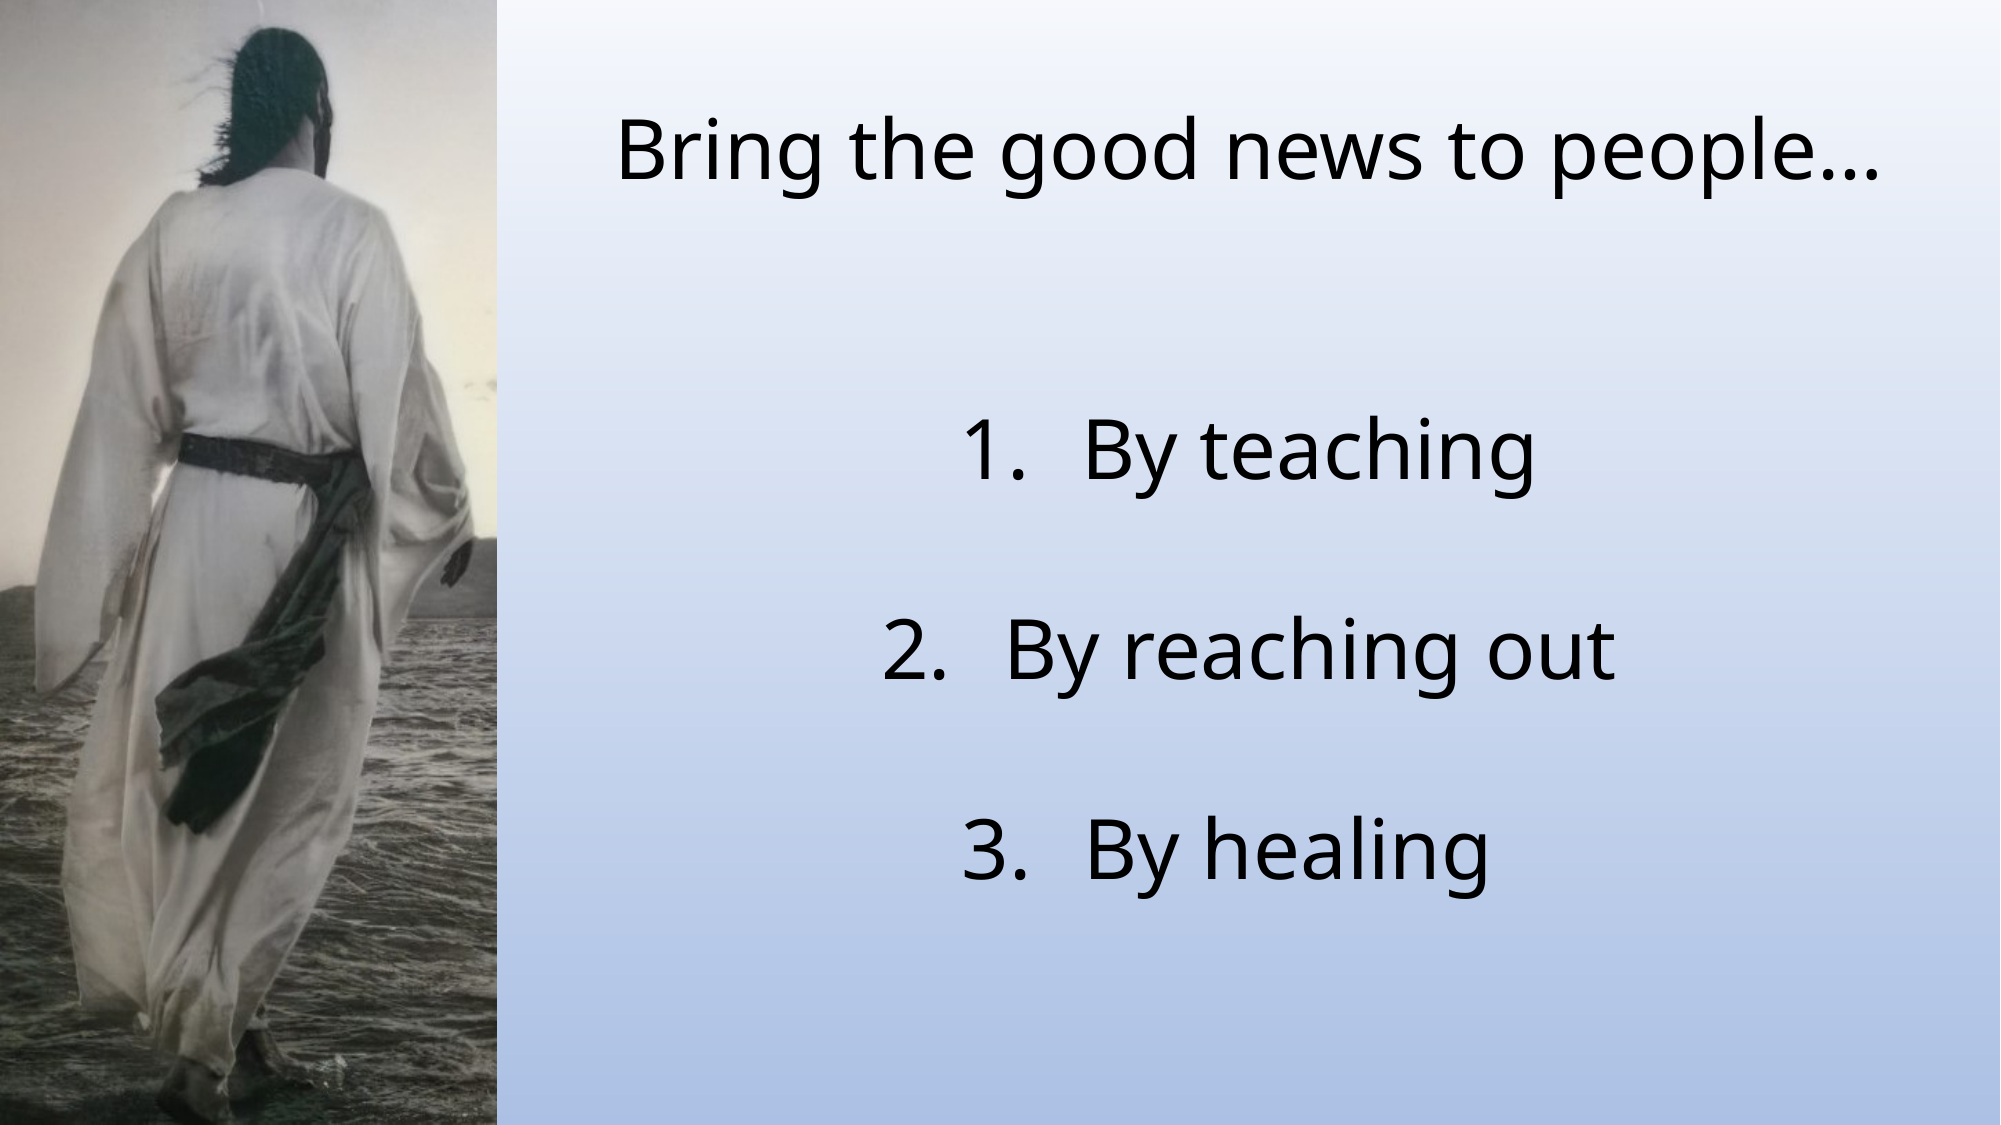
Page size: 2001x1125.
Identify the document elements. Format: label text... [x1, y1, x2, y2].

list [0, 0, 497, 1125]
text_box Bring the good news to people… By teaching By reaching out By healing [518, 88, 1980, 904]
